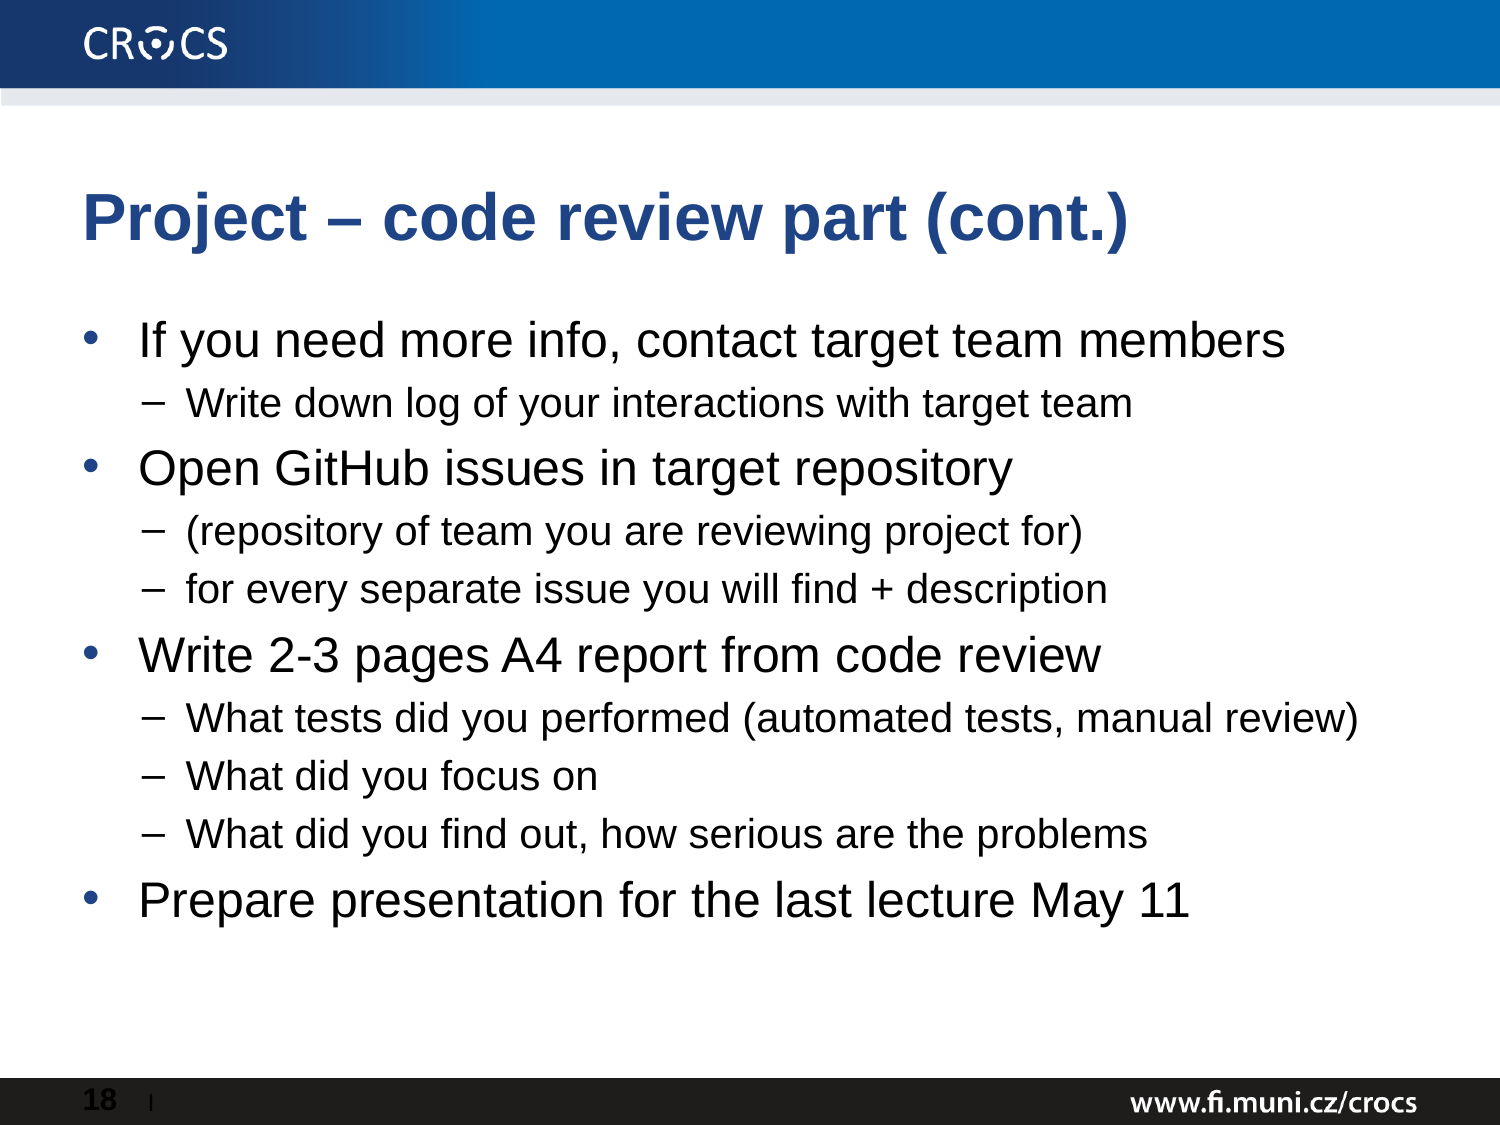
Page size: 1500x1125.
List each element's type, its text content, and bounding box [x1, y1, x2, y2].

slide_number 18 [82, 1078, 147, 1125]
picture [0, 0, 1500, 1125]
list If you need more info, contact target team members Write down log of your interactions with target team Open GitHub issues in target repository (repository of team you are reviewing project for) for every separate issue you will find + description Write 2-3 pages A4 report from code review What tests did you performed (automated tests, manual review) What did you focus on What did you find out, how serious are the problems Prepare presentation for the last lecture May 11 [82, 307, 1433, 988]
title Project – code review part (cont.) [82, 148, 1433, 279]
footer I [147, 1078, 623, 1125]
